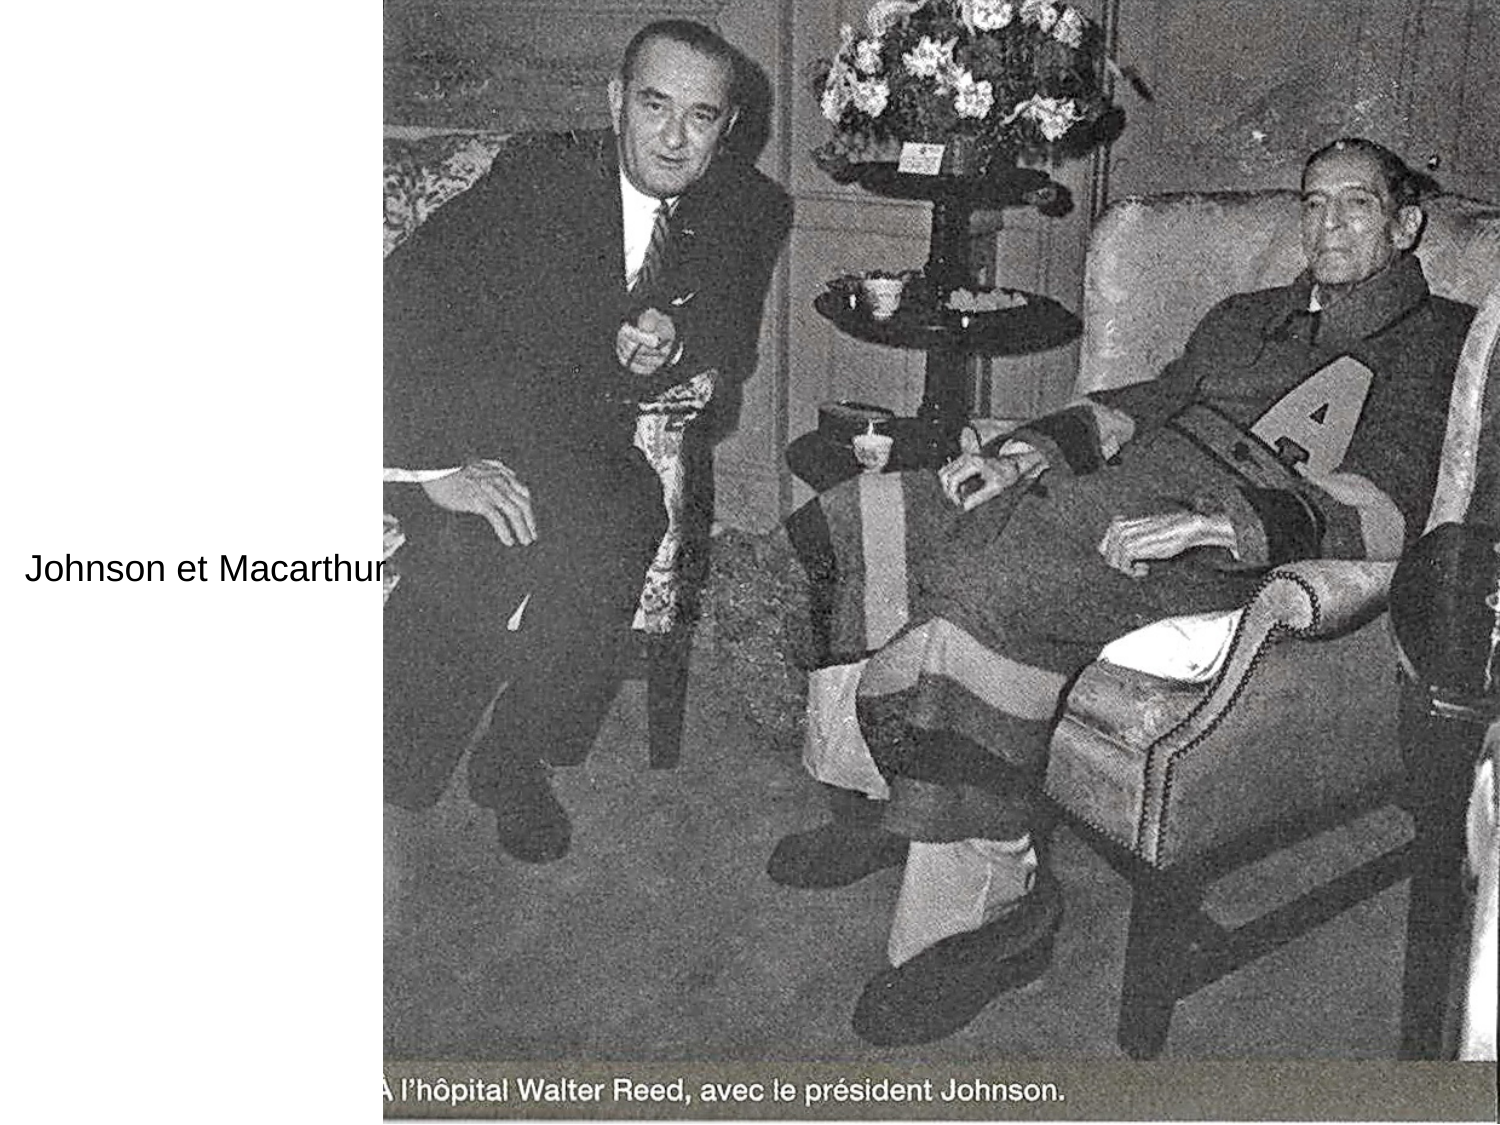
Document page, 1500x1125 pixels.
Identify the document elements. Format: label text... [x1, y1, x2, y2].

picture [383, 0, 1500, 1125]
text_box Johnson et Macarthur [10, 536, 378, 597]
